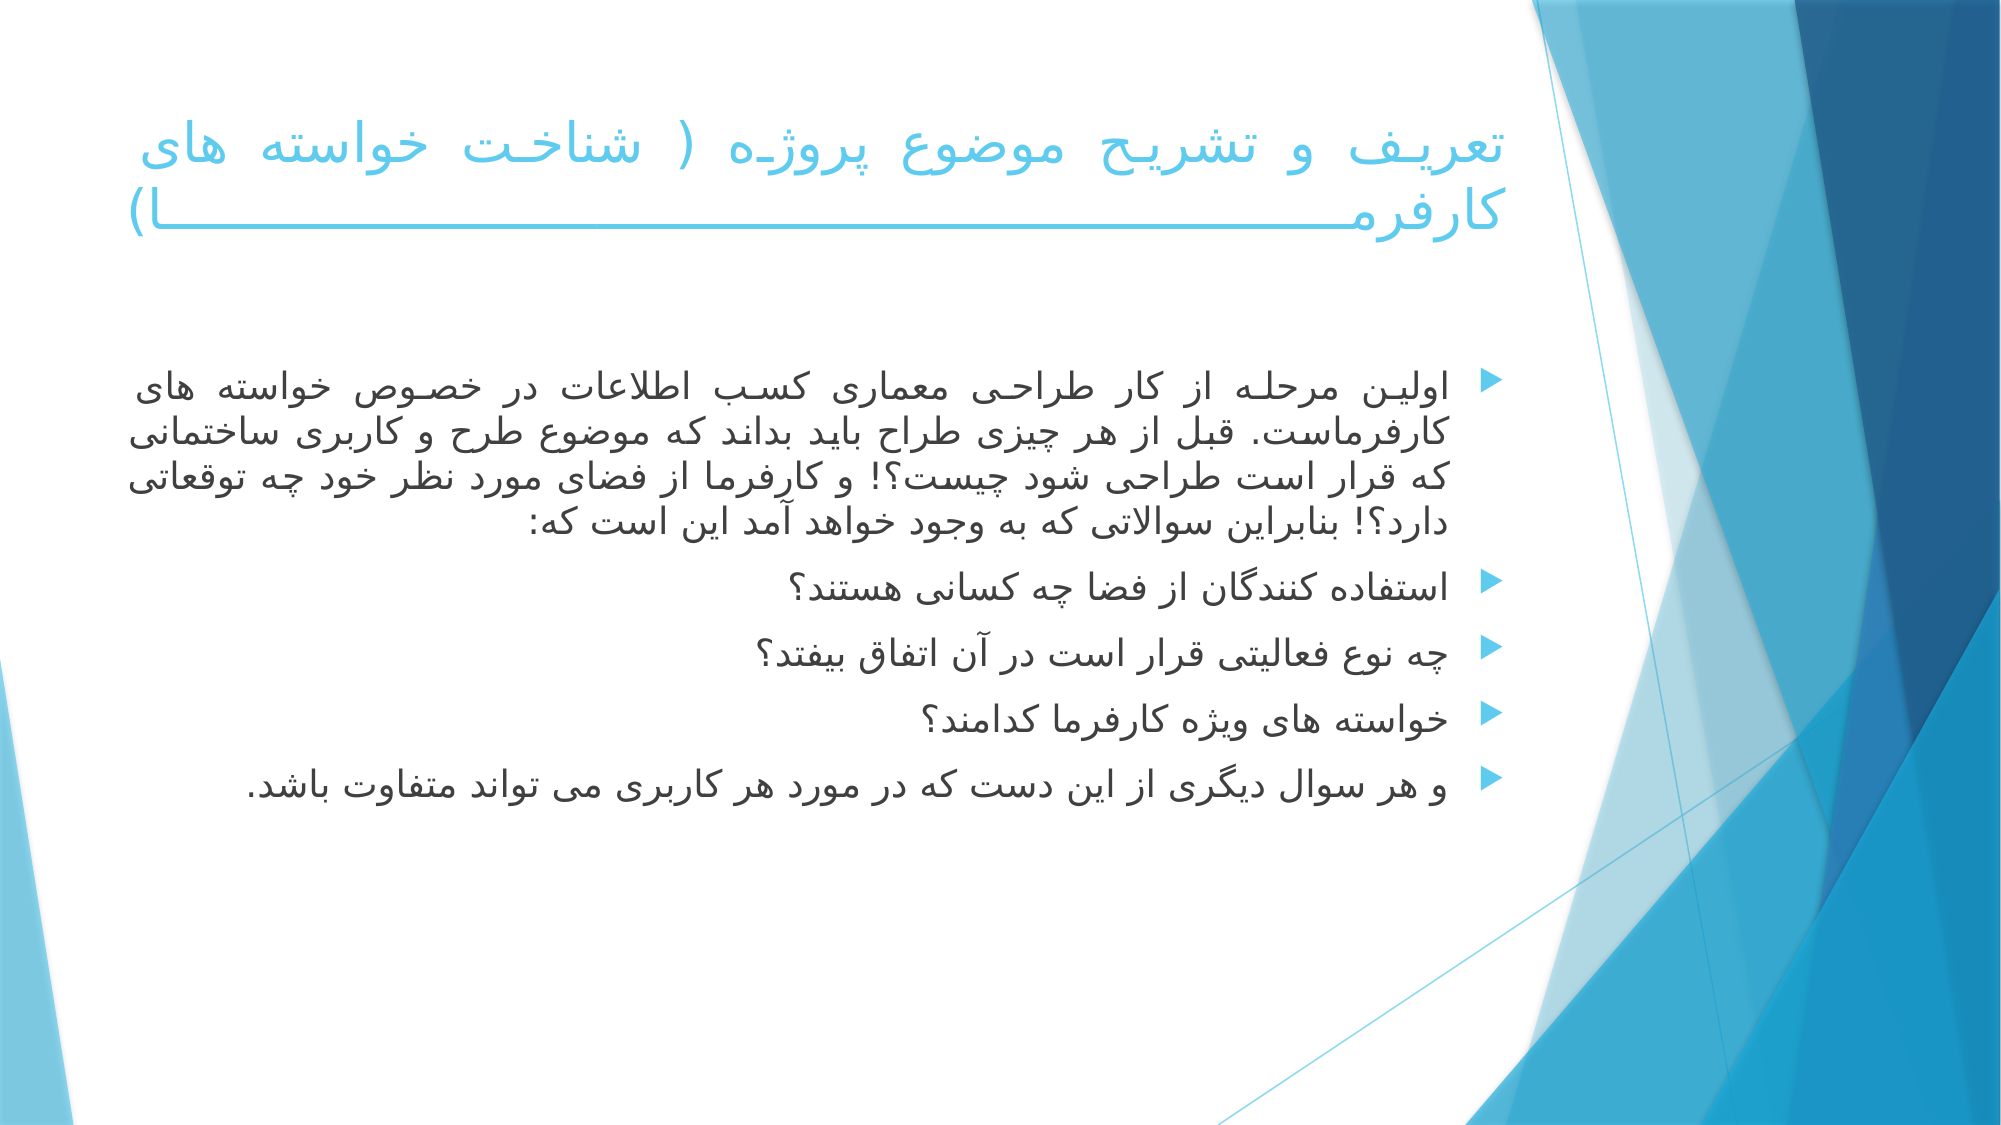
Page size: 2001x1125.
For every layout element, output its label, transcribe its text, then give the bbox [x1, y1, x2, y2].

list اولین مرحله از کار طراحی معماری کسب اطلاعات در خصوص خواسته های کارفرماست. قبل از هر چیزی طراح باید بداند که موضوع طرح و کاربری ساختمانی که قرار است طراحی شود چیست؟! و کارفرما از فضای مورد نظر خود چه توقعاتی دارد؟! بنابراین سوالاتی که به وجود خواهد آمد این است که: استفاده کنندگان از فضا چه کسانی هستند؟ چه نوع فعالیتی قرار است در آن اتفاق بیفتد؟ خواسته های ویژه کارفرما کدامند؟ و هر سوال دیگری از این دست که در مورد هر کاربری می تواند متفاوت باشد. [111, 354, 1522, 992]
title تعریف و تشریح موضوع پروژه ( شناخت خواسته های کارفرما) [111, 99, 1522, 317]
